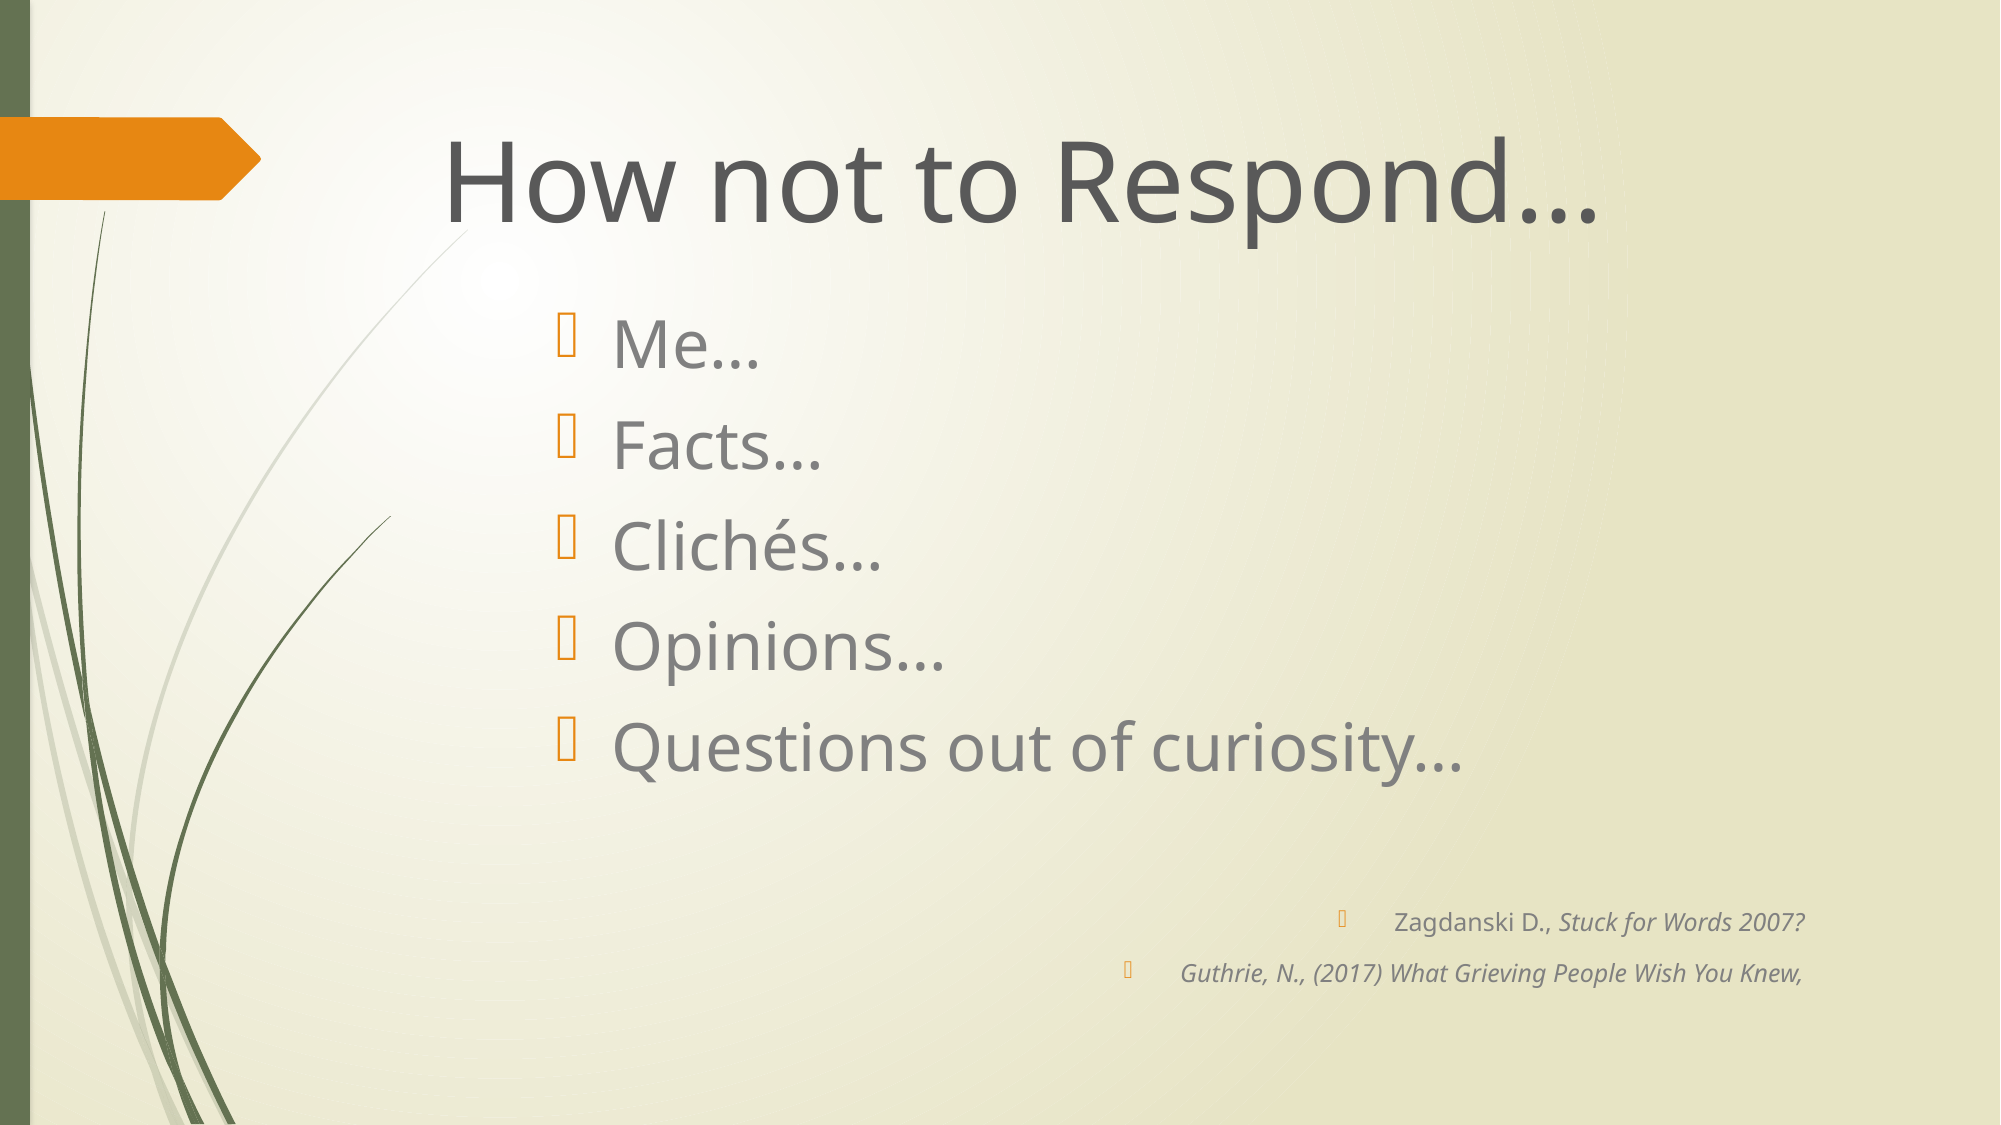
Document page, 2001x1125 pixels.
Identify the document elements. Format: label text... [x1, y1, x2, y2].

title How not to Respond… [425, 102, 1888, 313]
list Me… Facts… Clichés… Opinions… Questions out of curiosity… Zagdanski D., Stuck for Words 2007? Guthrie, N., (2017) What Grieving People Wish You Knew, [540, 293, 1827, 1043]
